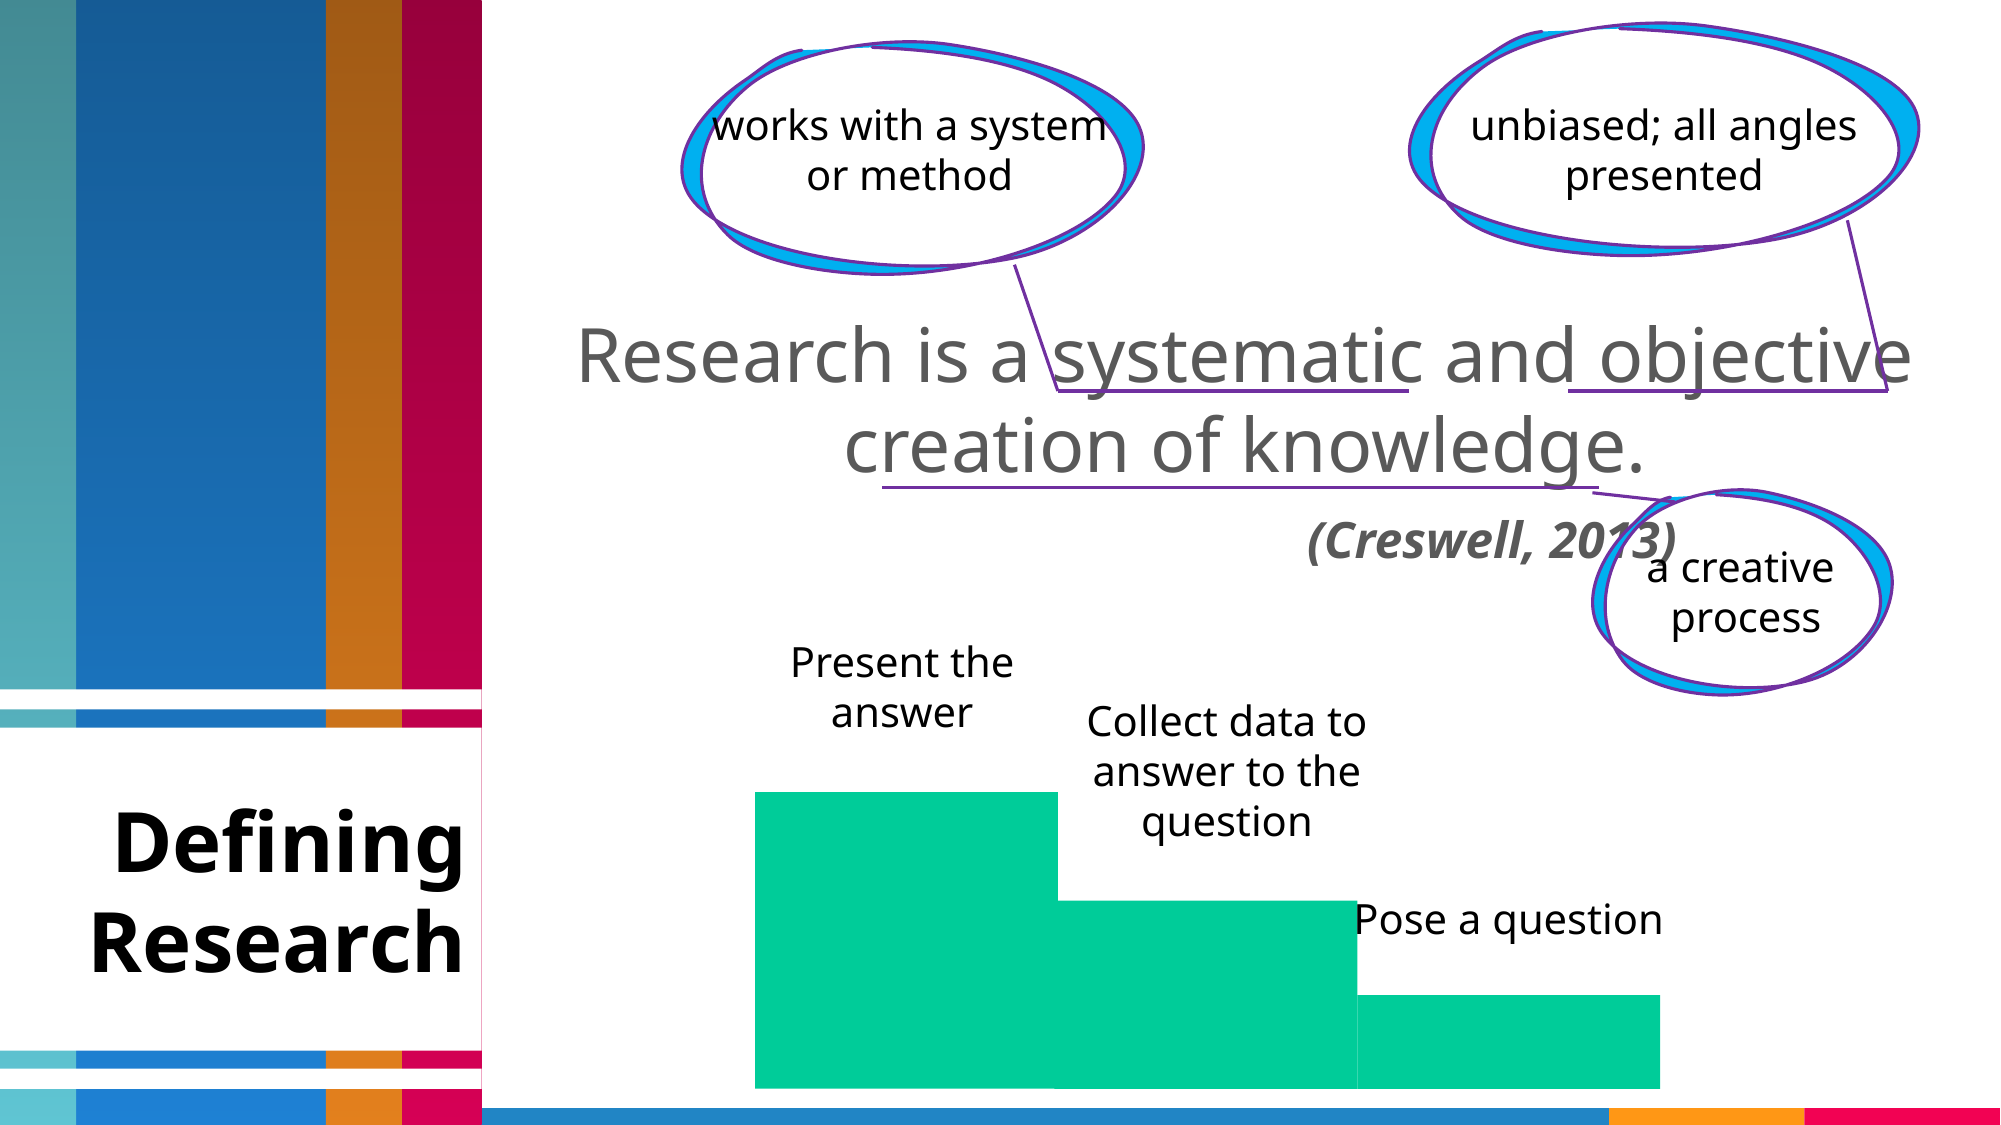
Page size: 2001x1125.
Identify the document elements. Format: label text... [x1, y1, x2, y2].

text_box unbiased; all angles presented [1435, 84, 1893, 202]
text_box Collect data to answer to the question [1055, 679, 1398, 797]
text_box [400, 712, 484, 726]
text_box [400, 1053, 484, 1067]
text_box [0, 1053, 78, 1067]
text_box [1014, 264, 1059, 392]
text_box [0, 1067, 484, 1091]
text_box [78, 712, 324, 726]
text_box Present the answer [755, 620, 1050, 738]
text_box [0, 1091, 78, 1125]
text_box [324, 0, 400, 687]
text_box a creative process [1517, 526, 1975, 644]
text_box [739, 41, 1090, 84]
list Research is a systematic and objective creation of knowledge. (Creswell, 2013) [557, 292, 1933, 513]
text_box [324, 1053, 400, 1067]
text_box [400, 0, 484, 687]
text_box Pose a question [1318, 877, 1699, 995]
text_box [324, 1091, 400, 1125]
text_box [1592, 492, 1676, 503]
text_box [0, 687, 484, 712]
text_box [1060, 899, 1359, 1091]
text_box [400, 1091, 484, 1125]
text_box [1847, 220, 1888, 390]
text_box [1447, 202, 1868, 256]
text_box [78, 0, 324, 687]
text_box [1409, 97, 1435, 194]
text_box [1611, 644, 1866, 696]
text_box [1631, 511, 1659, 526]
text_box [1359, 995, 1662, 1091]
text_box [0, 712, 78, 726]
text_box [1448, 23, 1919, 181]
text_box [78, 1091, 324, 1125]
text_box [694, 202, 1118, 275]
text_box [324, 712, 400, 726]
text_box [1139, 126, 1144, 169]
text_box [0, 0, 78, 687]
text_box [753, 790, 1060, 1091]
text_box [78, 1053, 324, 1067]
text_box works with a system or method [681, 84, 1139, 202]
text_box [1678, 489, 1856, 526]
text_box Defining Research [0, 726, 484, 1053]
